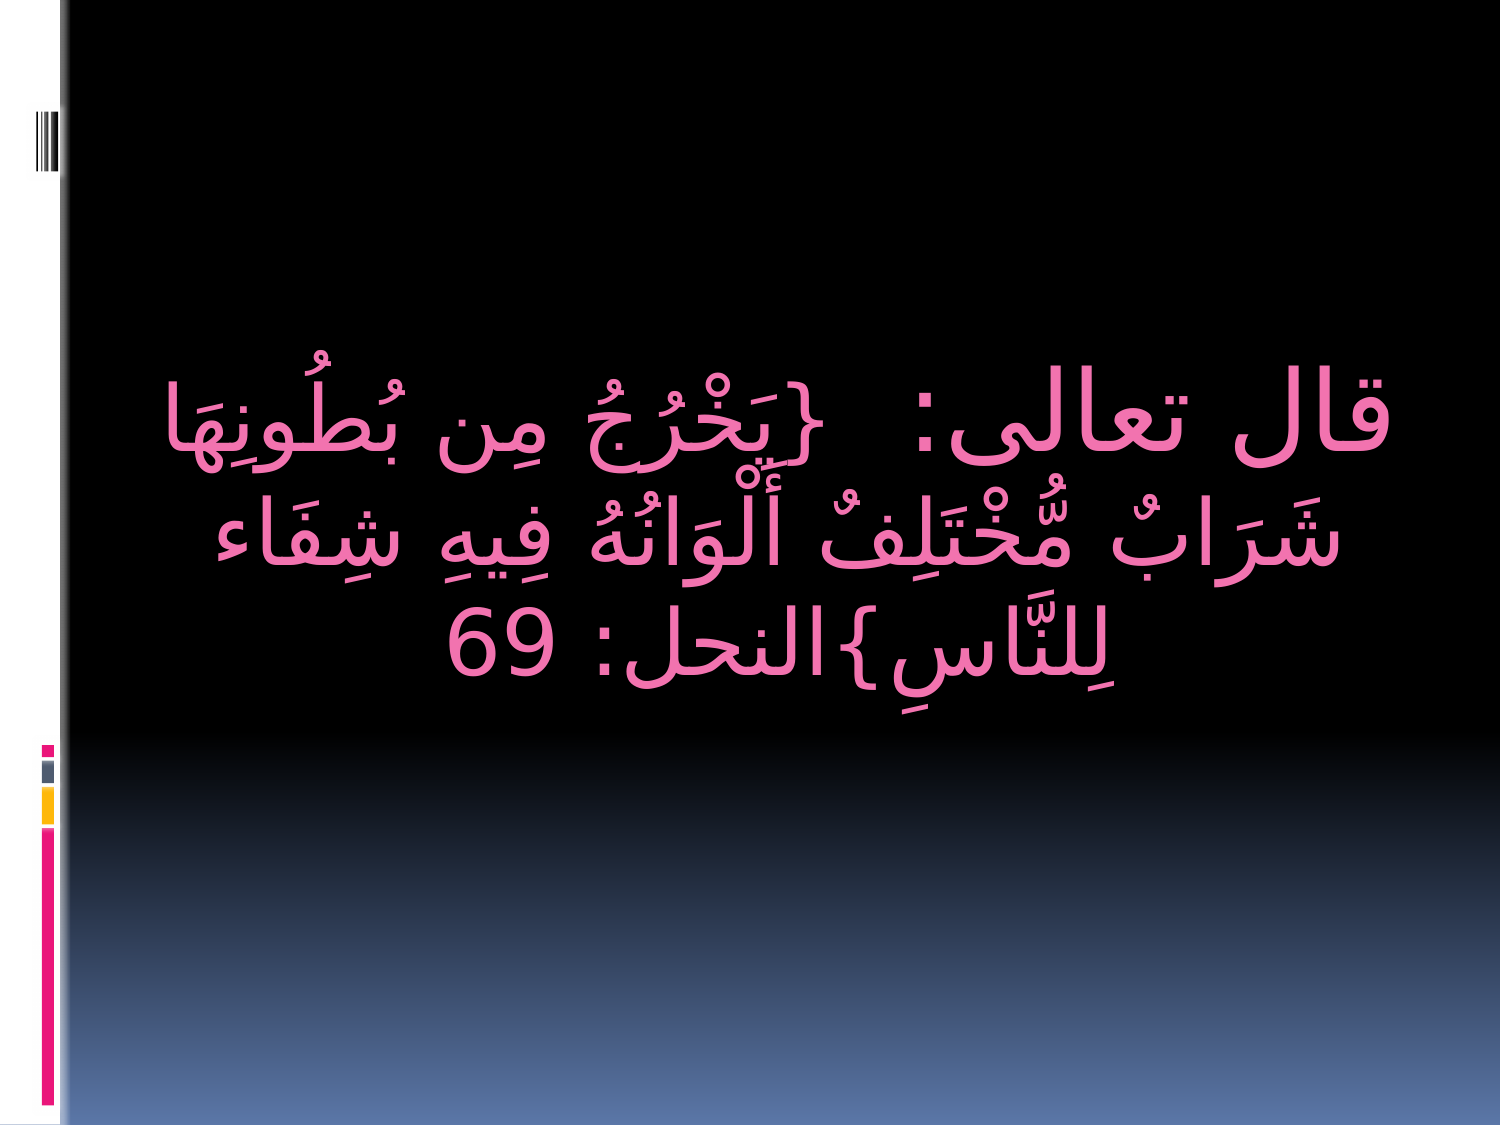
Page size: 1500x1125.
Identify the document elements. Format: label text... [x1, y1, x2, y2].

subtitle قال تعالى: {يَخْرُجُ مِن بُطُونِهَا شَرَابٌ مُّخْتَلِفٌ أَلْوَانُهُ فِيهِ شِفَاء لِلنَّاسِ}النحل: 69 [140, 128, 1416, 961]
